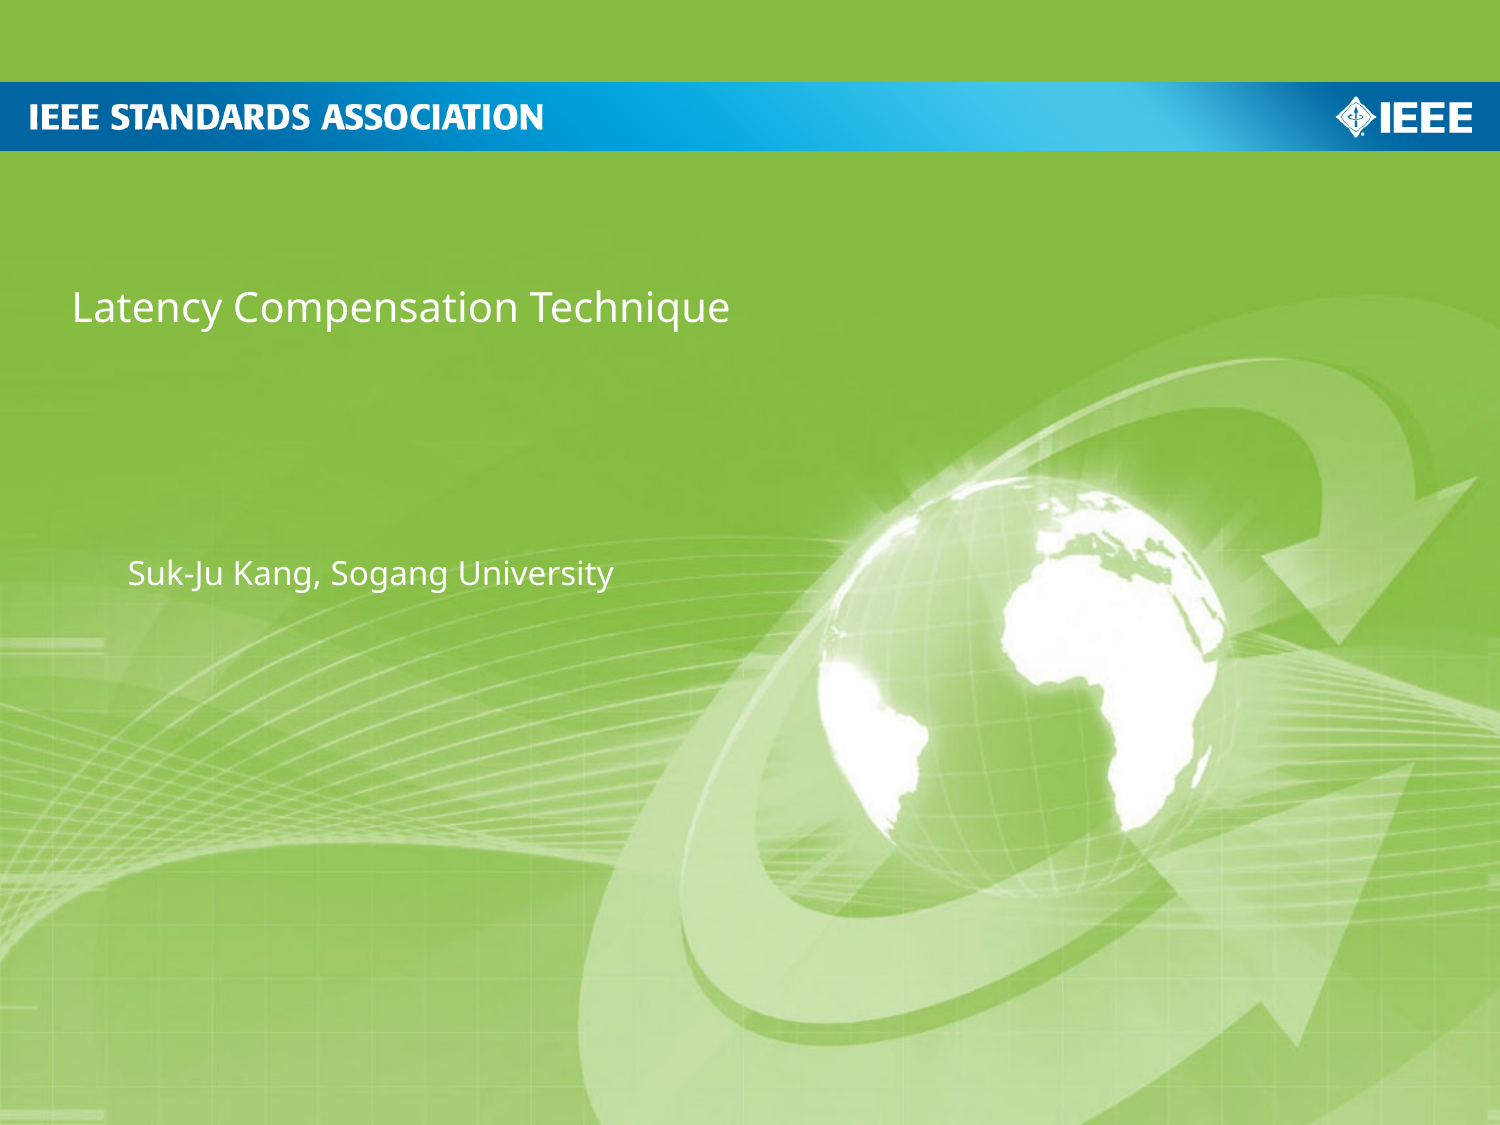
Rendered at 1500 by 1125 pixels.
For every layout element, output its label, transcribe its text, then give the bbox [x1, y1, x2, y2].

picture [0, 0, 1500, 1125]
subtitle Latency Compensation Technique [56, 273, 1444, 362]
list Suk-Ju Kang, Sogang University [112, 494, 751, 631]
